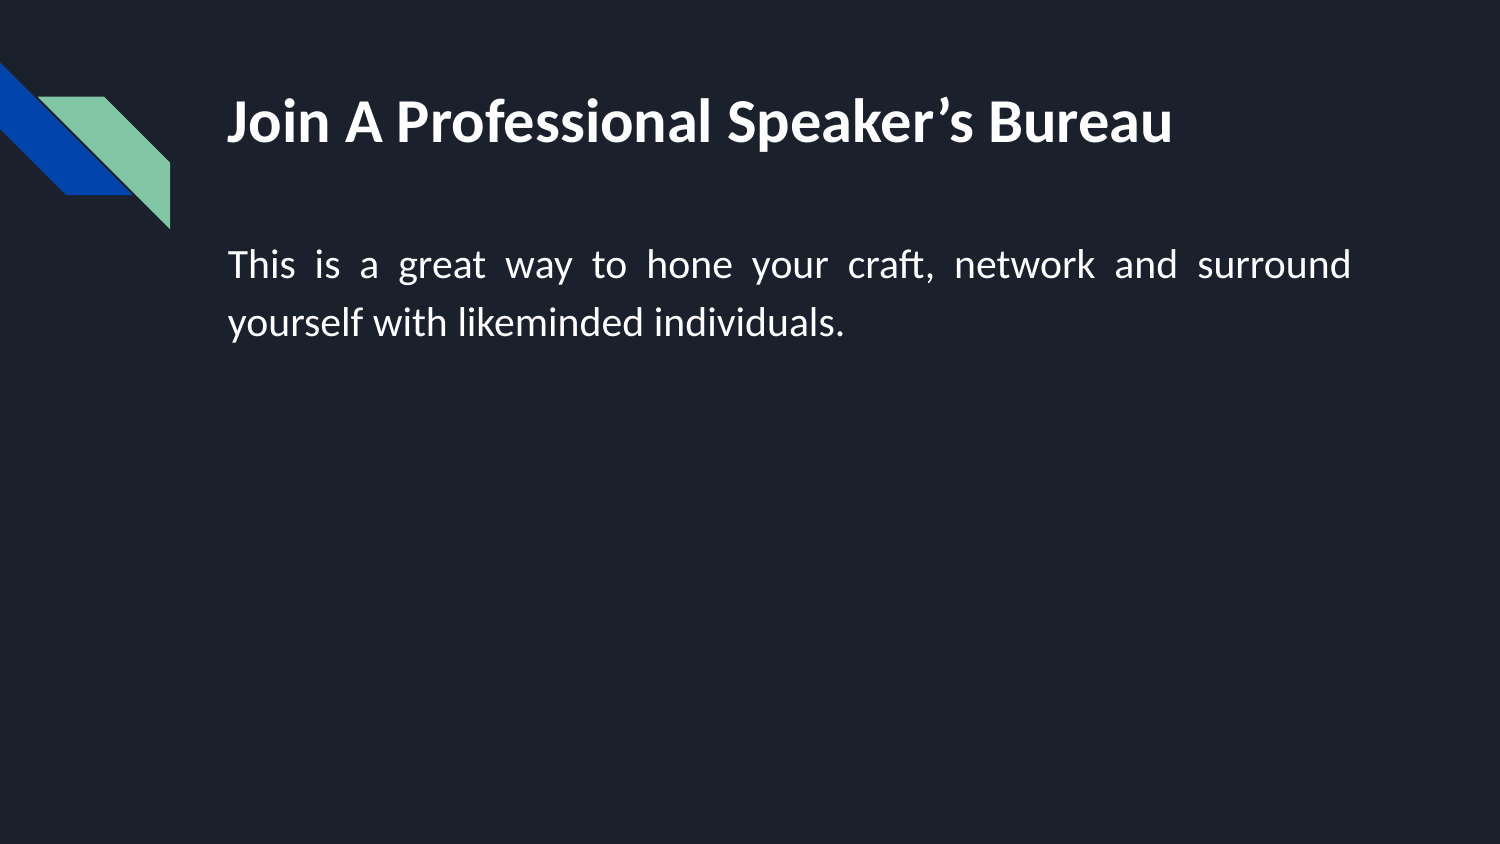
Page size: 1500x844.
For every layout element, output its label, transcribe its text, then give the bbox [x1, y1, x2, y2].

list This is a great way to hone your craft, network and surround yourself with likeminded individuals. [212, 214, 1368, 735]
title Join A Professional Speaker’s Bureau [212, 64, 1368, 214]
